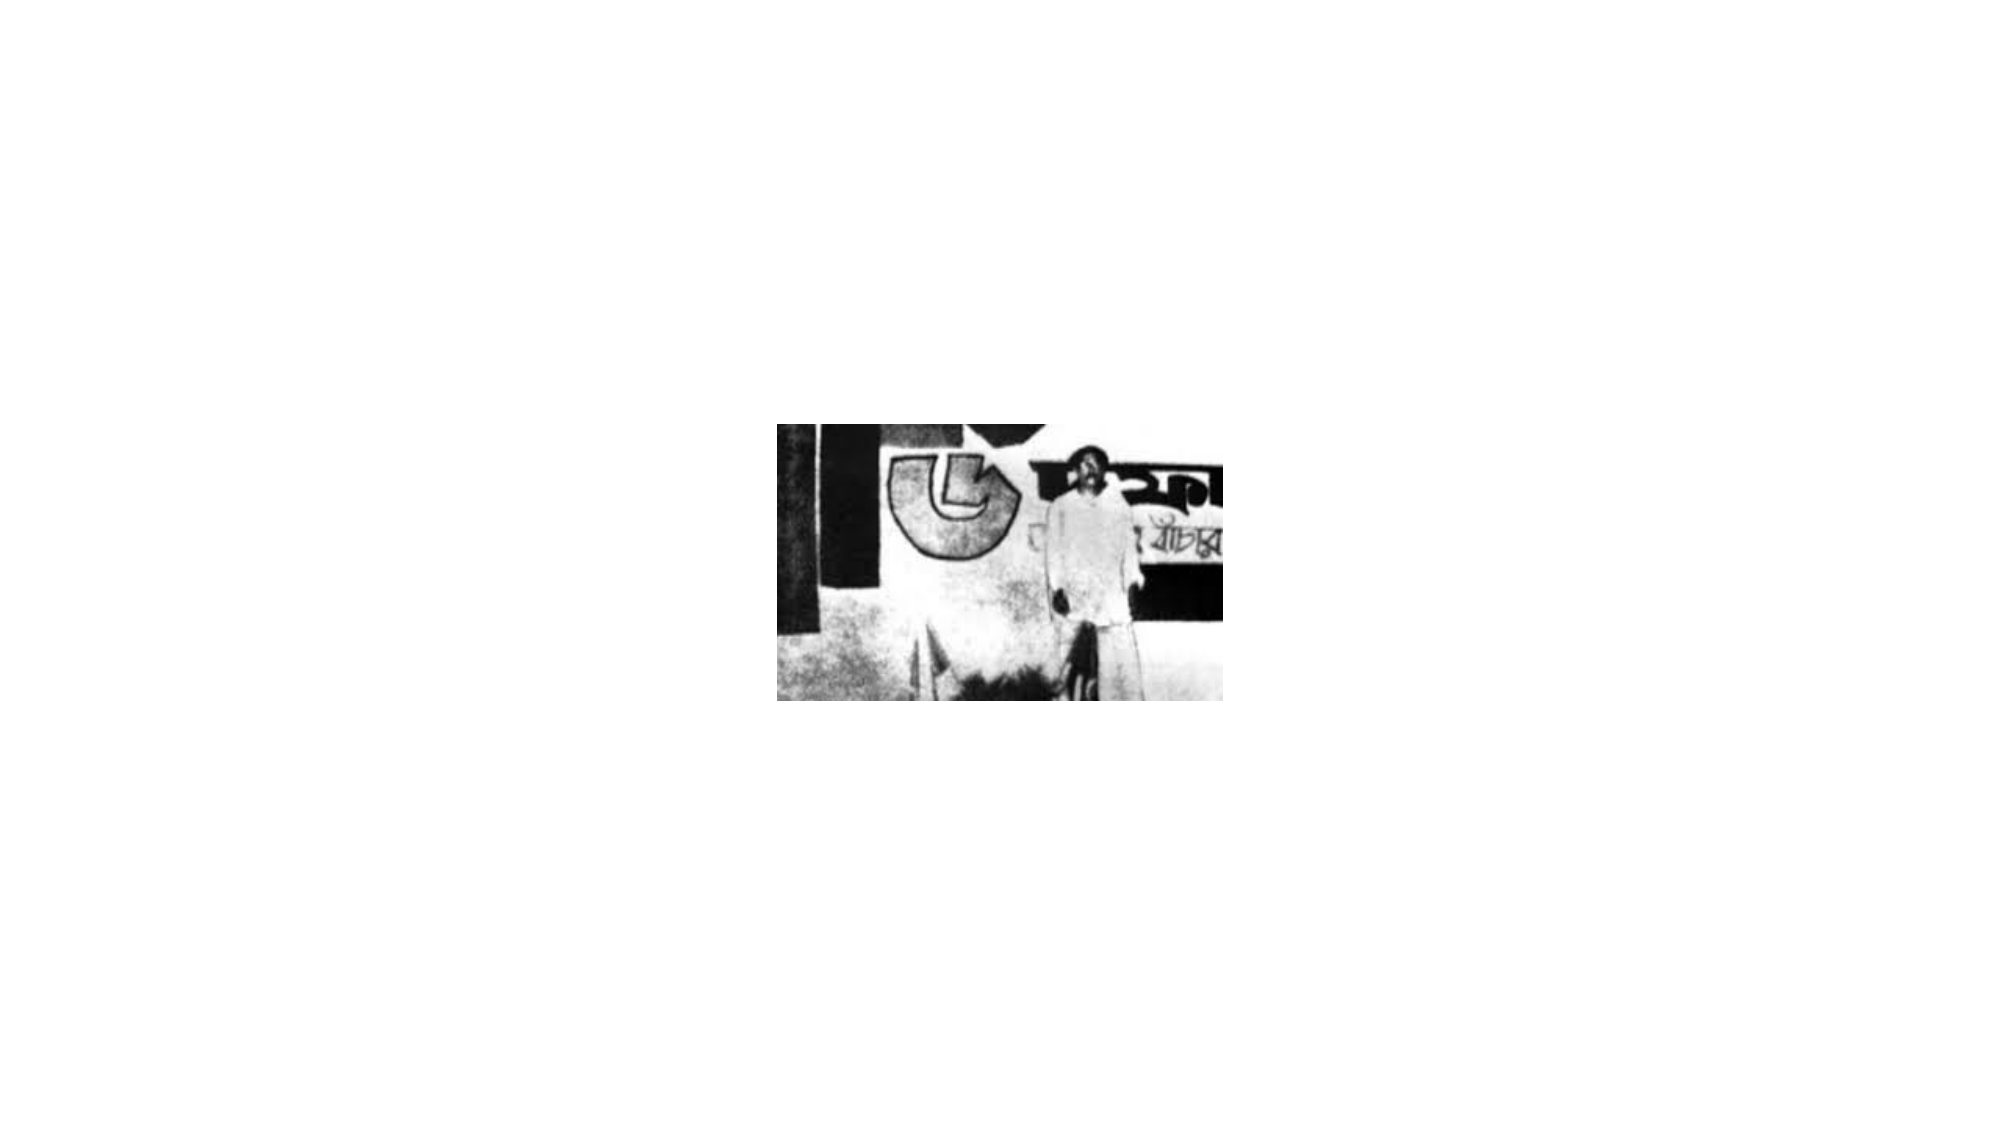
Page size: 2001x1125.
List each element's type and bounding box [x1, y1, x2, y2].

picture [777, 424, 1223, 701]
